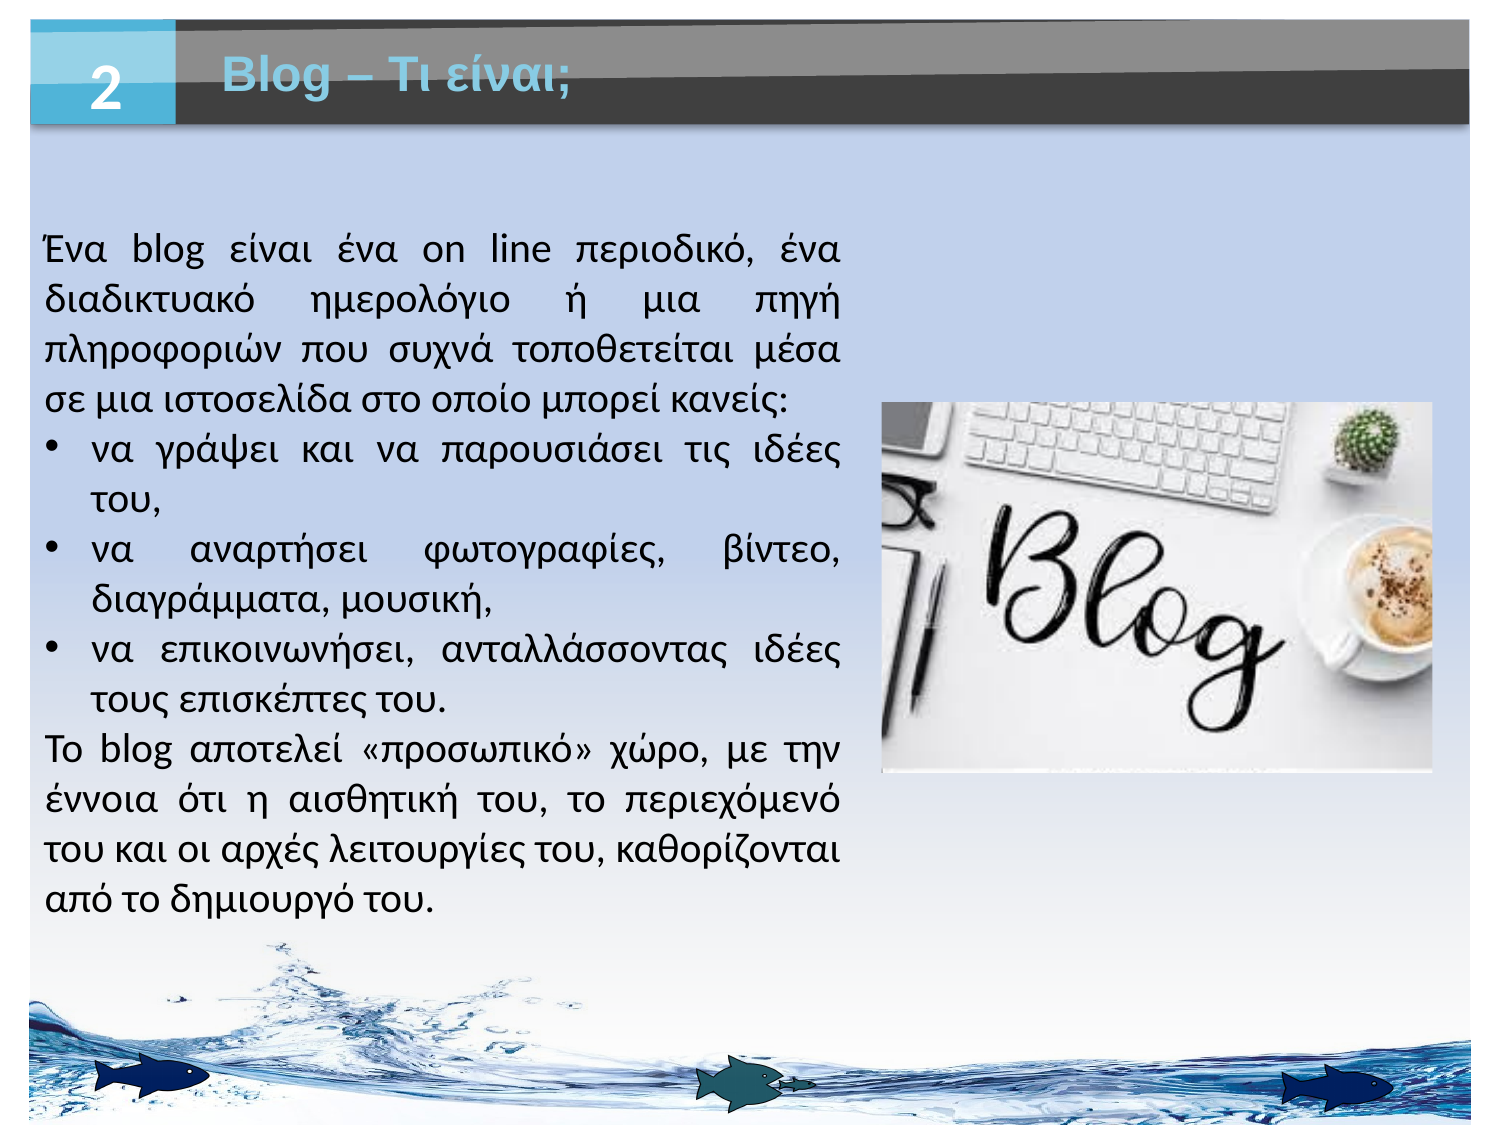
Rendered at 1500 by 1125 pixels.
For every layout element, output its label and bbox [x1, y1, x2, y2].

text_box [29, 1088, 1471, 1125]
text_box [0, 34, 1500, 130]
text_box [0, 137, 1500, 1079]
text_box [0, 18, 1500, 33]
picture [881, 402, 1433, 773]
